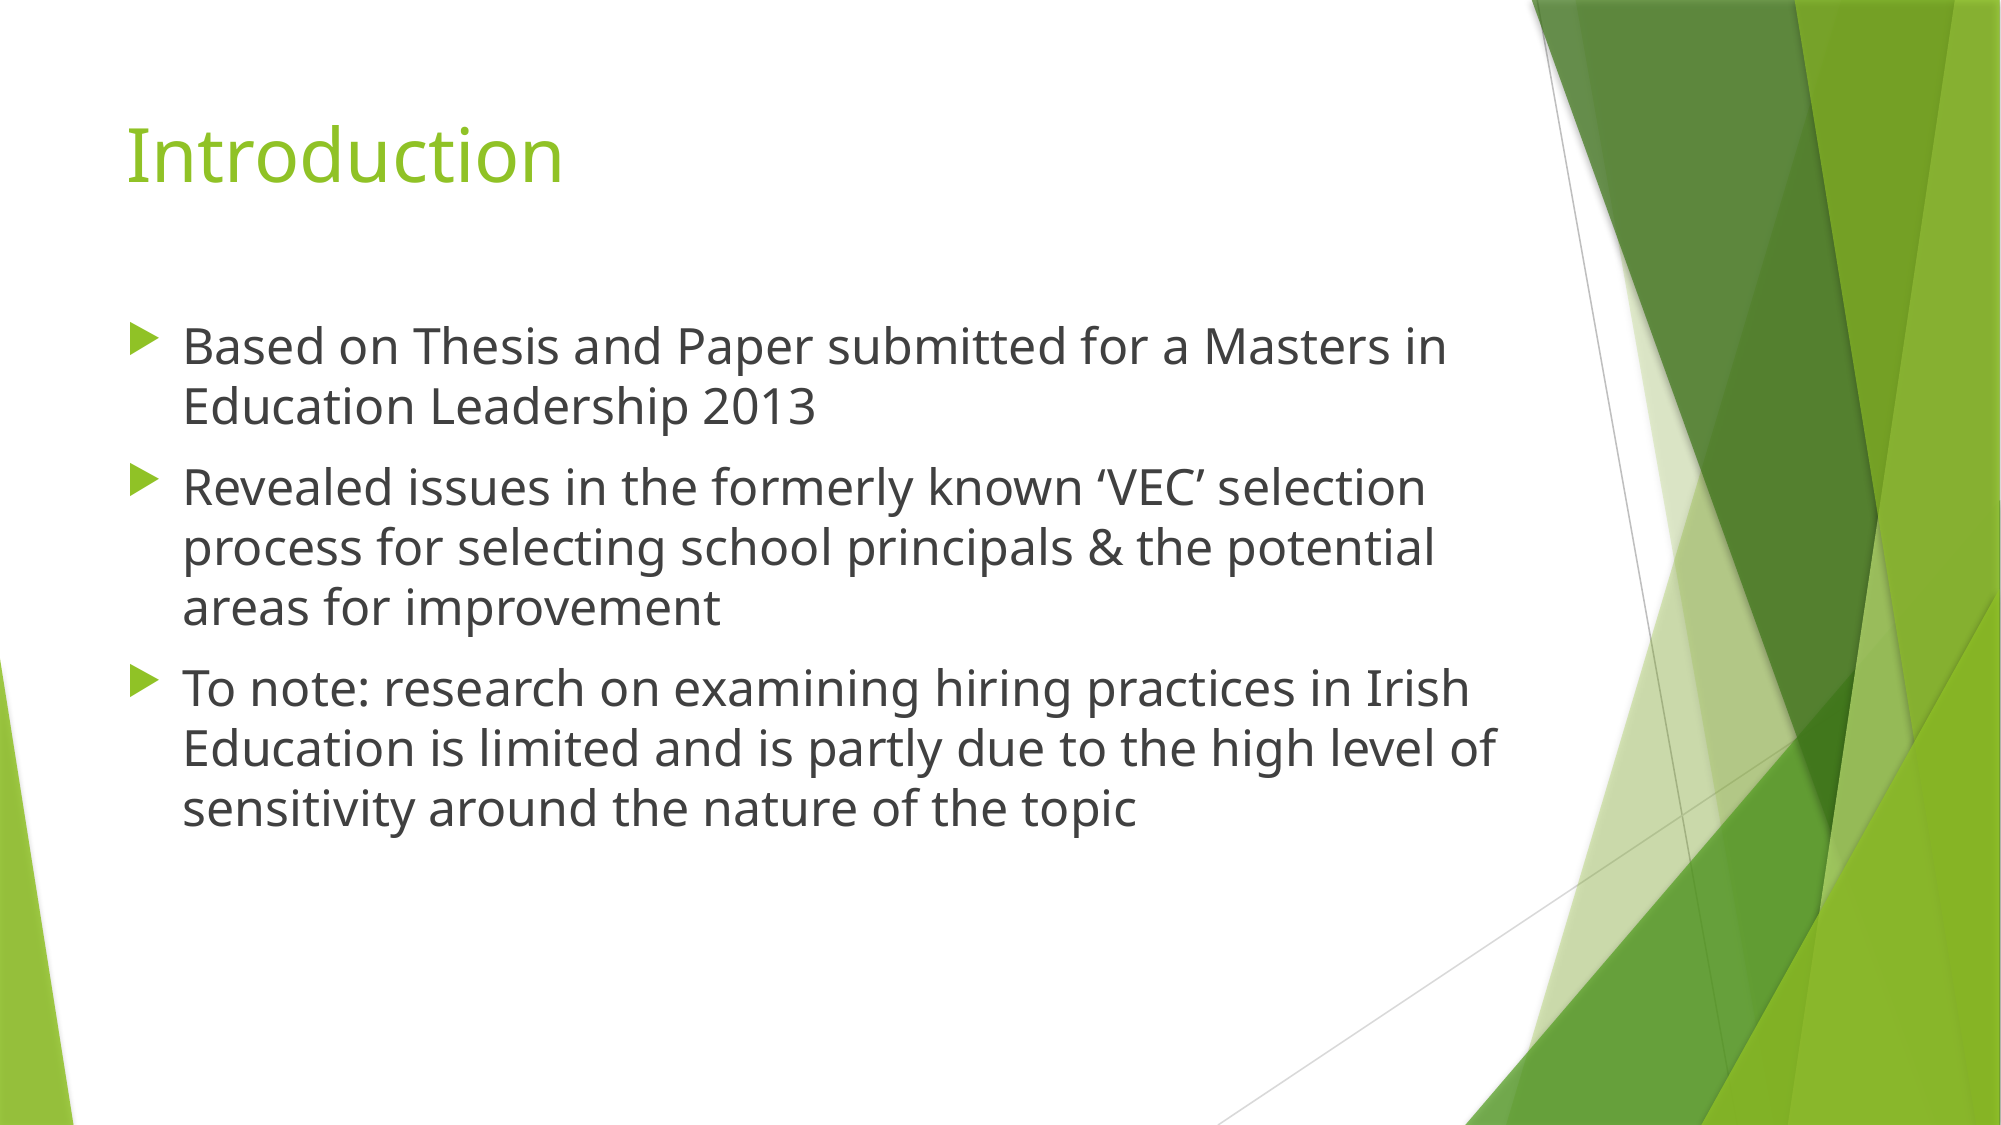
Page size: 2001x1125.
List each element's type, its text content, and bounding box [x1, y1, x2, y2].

list Based on Thesis and Paper submitted for a Masters in Education Leadership 2013 Revealed issues in the formerly known ‘VEC’ selection process for selecting school principals & the potential areas for improvement To note: research on examining hiring practices in Irish Education is limited and is partly due to the high level of sensitivity around the nature of the topic [111, 225, 1522, 992]
title Introduction [111, 99, 1522, 210]
